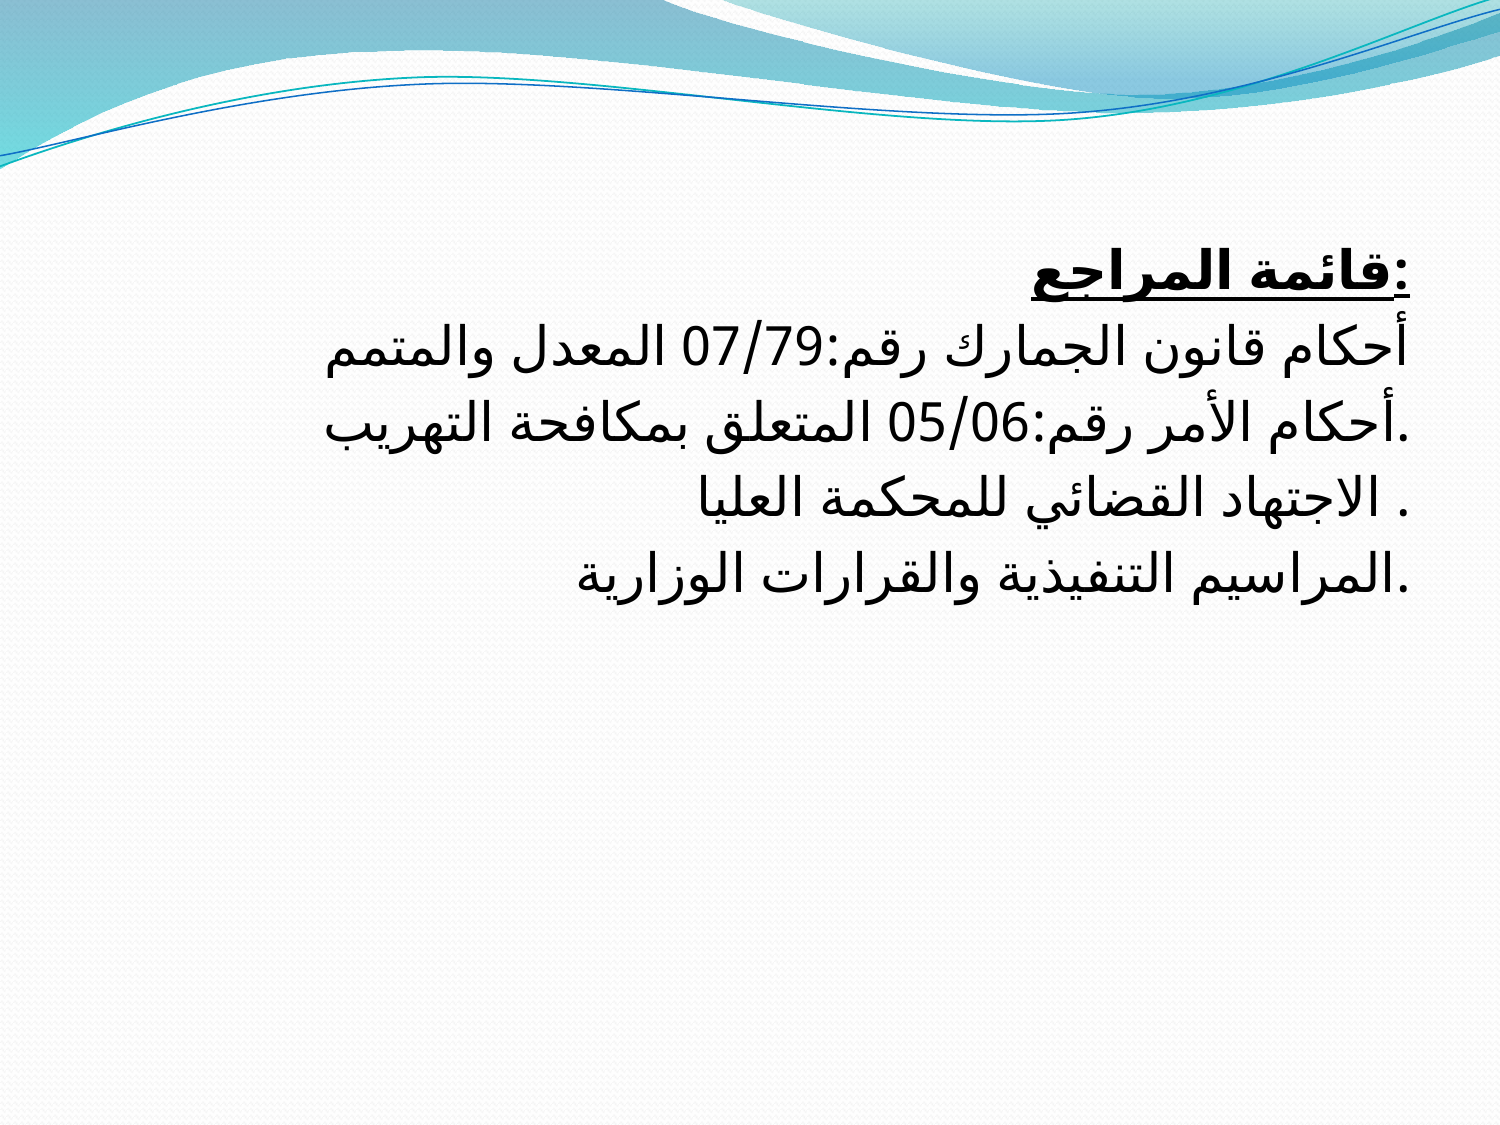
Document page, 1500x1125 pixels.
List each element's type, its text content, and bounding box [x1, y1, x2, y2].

list قائمة المراجع: أحكام قانون الجمارك رقم:07/79 المعدل والمتمم أحكام الأمر رقم:05/06 المتعلق بمكافحة التهريب. الاجتهاد القضائي للمحكمة العليا . المراسيم التنفيذية والقرارات الوزارية. [75, 152, 1425, 1038]
